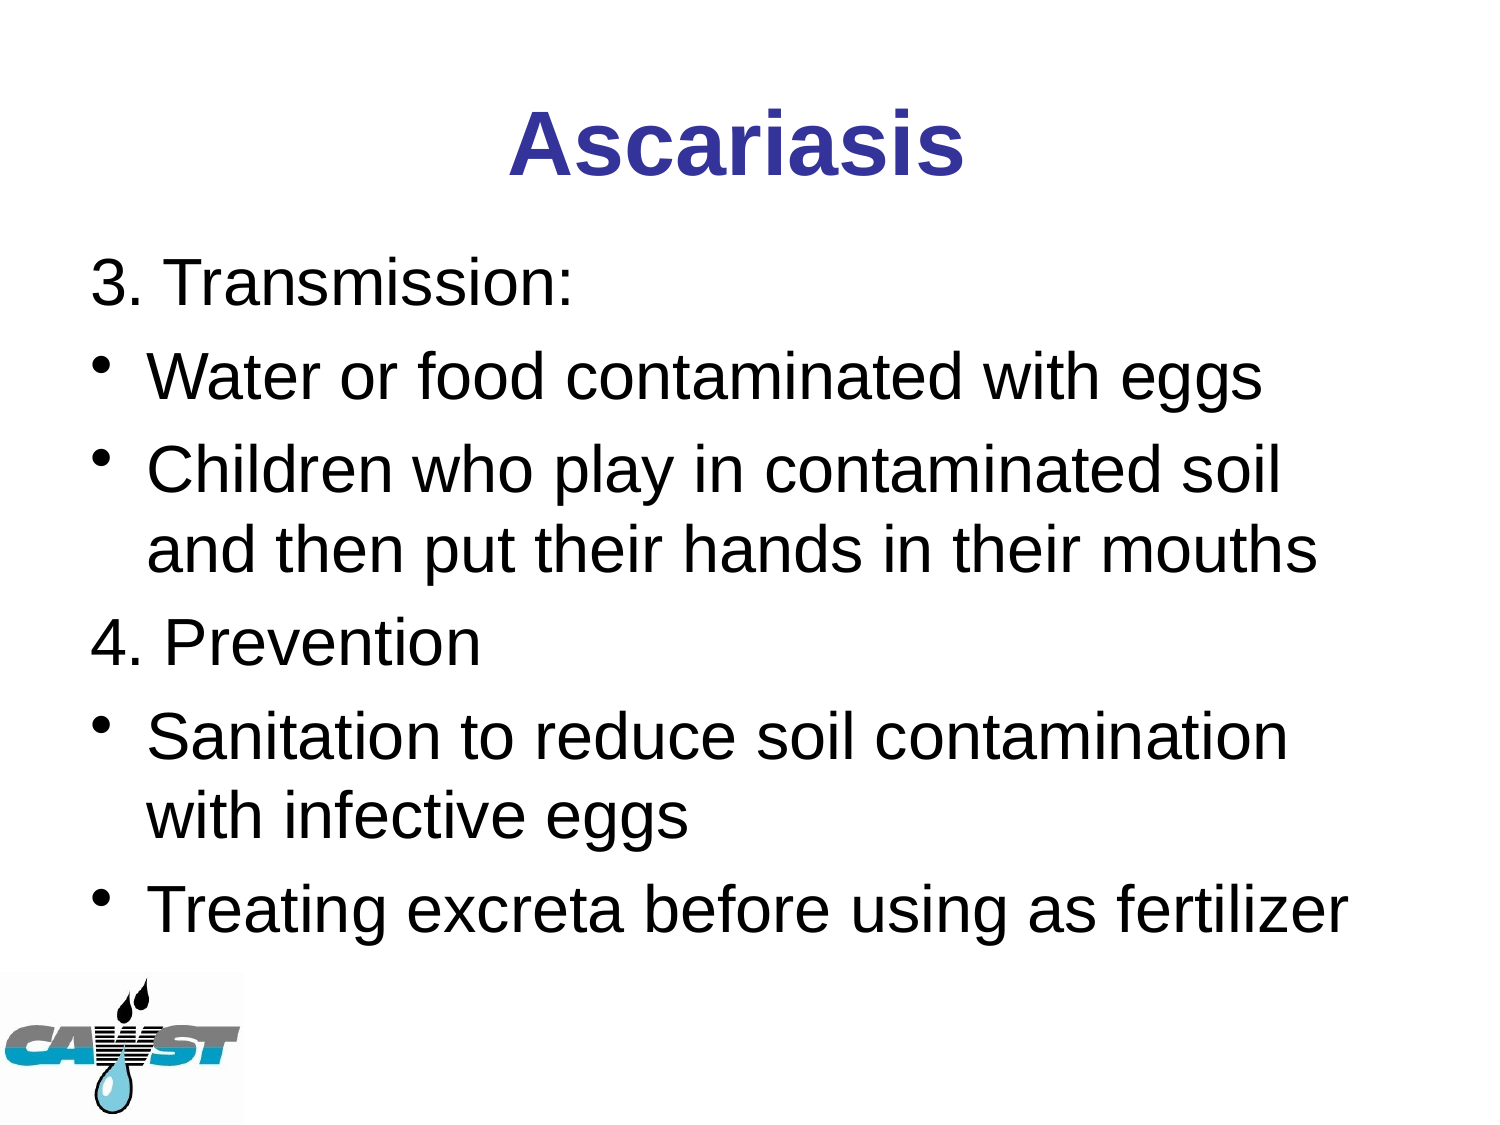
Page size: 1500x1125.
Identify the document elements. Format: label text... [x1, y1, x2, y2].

picture [0, 972, 245, 1125]
title Ascariasis [75, 45, 1425, 231]
list 3. Transmission: Water or food contaminated with eggs Children who play in contaminated soil and then put their hands in their mouths 4. Prevention Sanitation to reduce soil contamination with infective eggs Treating excreta before using as fertilizer [75, 231, 1425, 975]
